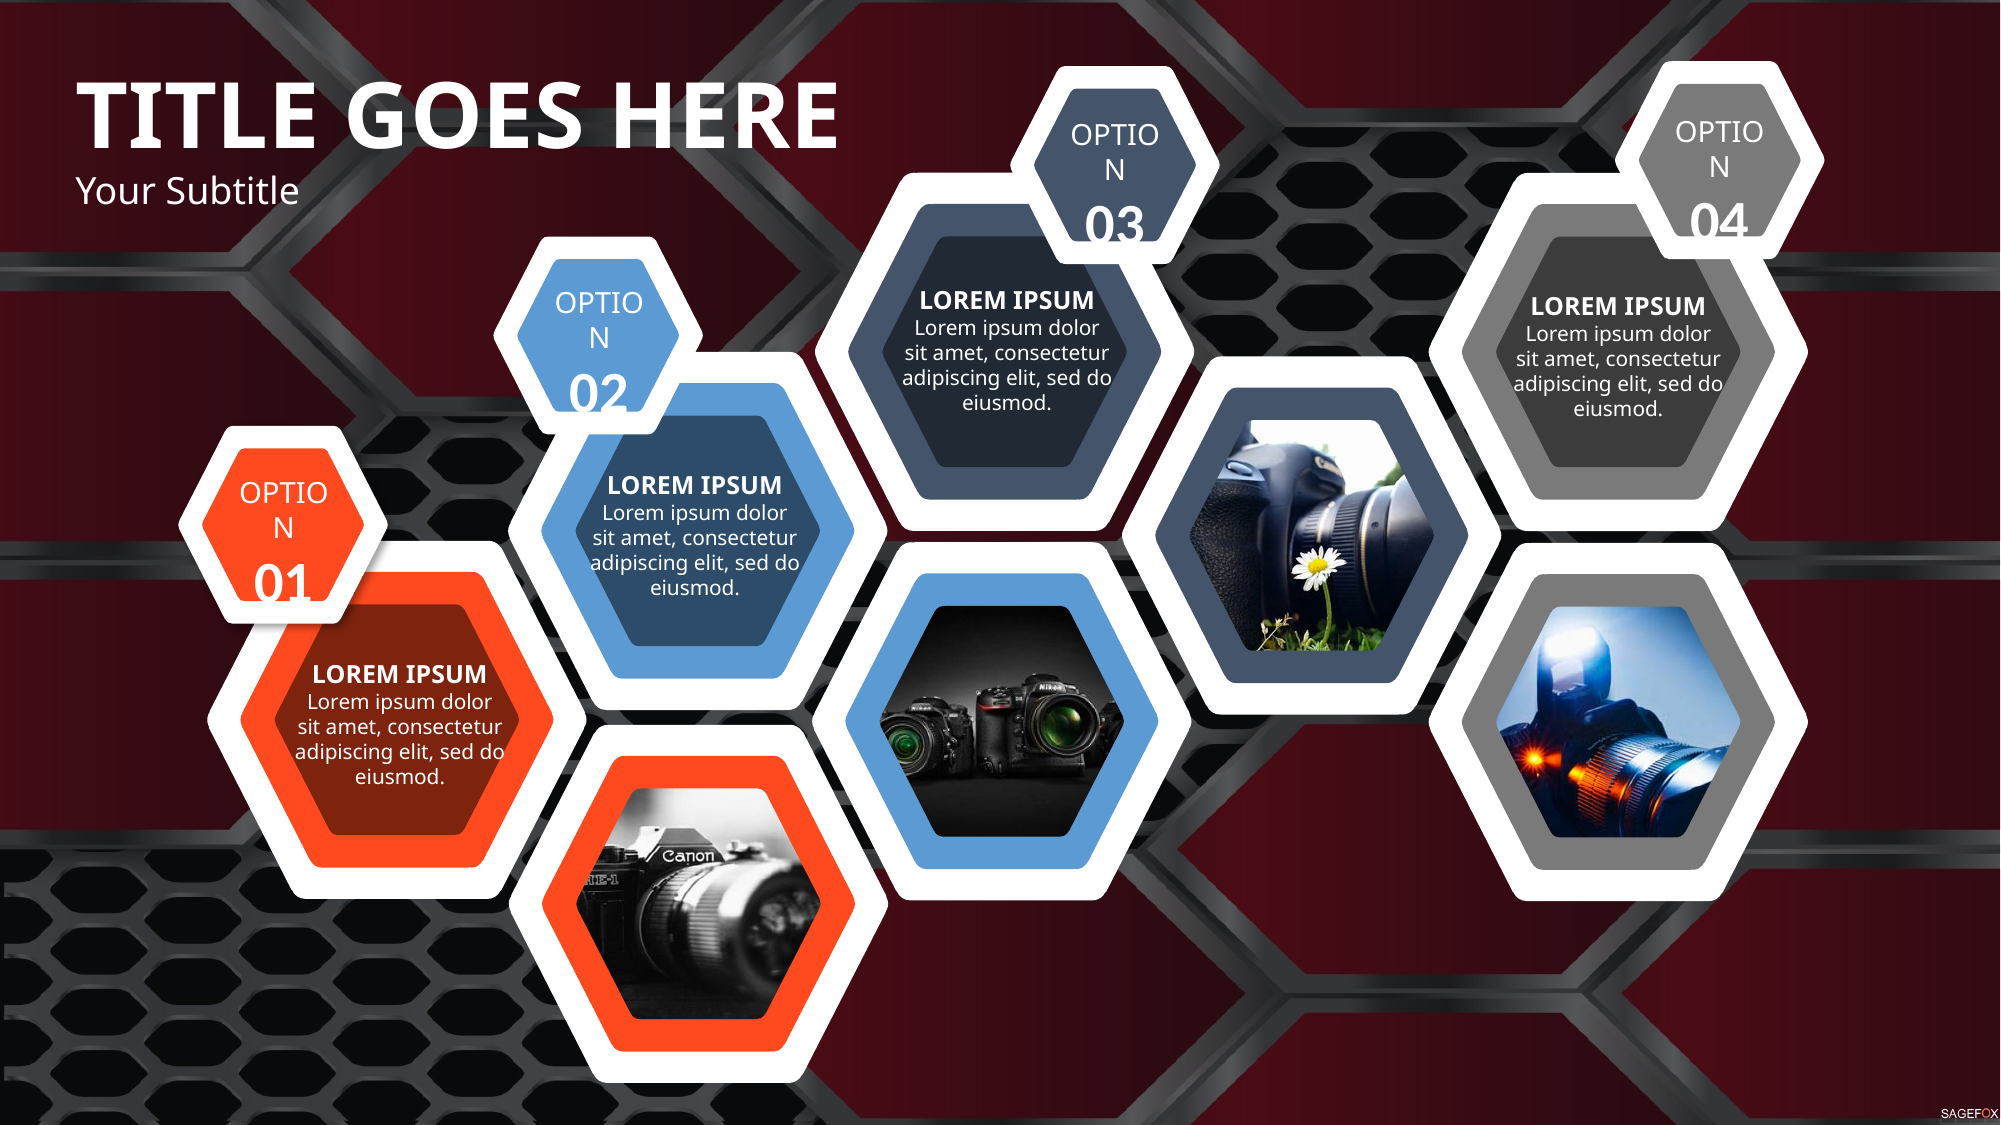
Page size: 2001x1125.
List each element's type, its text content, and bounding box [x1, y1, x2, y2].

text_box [207, 540, 587, 899]
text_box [814, 172, 1195, 531]
picture [1940, 0, 2001, 1125]
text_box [1615, 61, 1825, 260]
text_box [508, 351, 888, 710]
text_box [1428, 542, 1808, 902]
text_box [812, 542, 1192, 901]
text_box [1010, 66, 1220, 265]
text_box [1428, 172, 1808, 532]
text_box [178, 425, 388, 624]
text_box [493, 236, 703, 435]
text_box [1122, 356, 1502, 715]
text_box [508, 724, 889, 1083]
text_box TITLE GOES HERE Your Subtitle [60, 49, 1036, 220]
